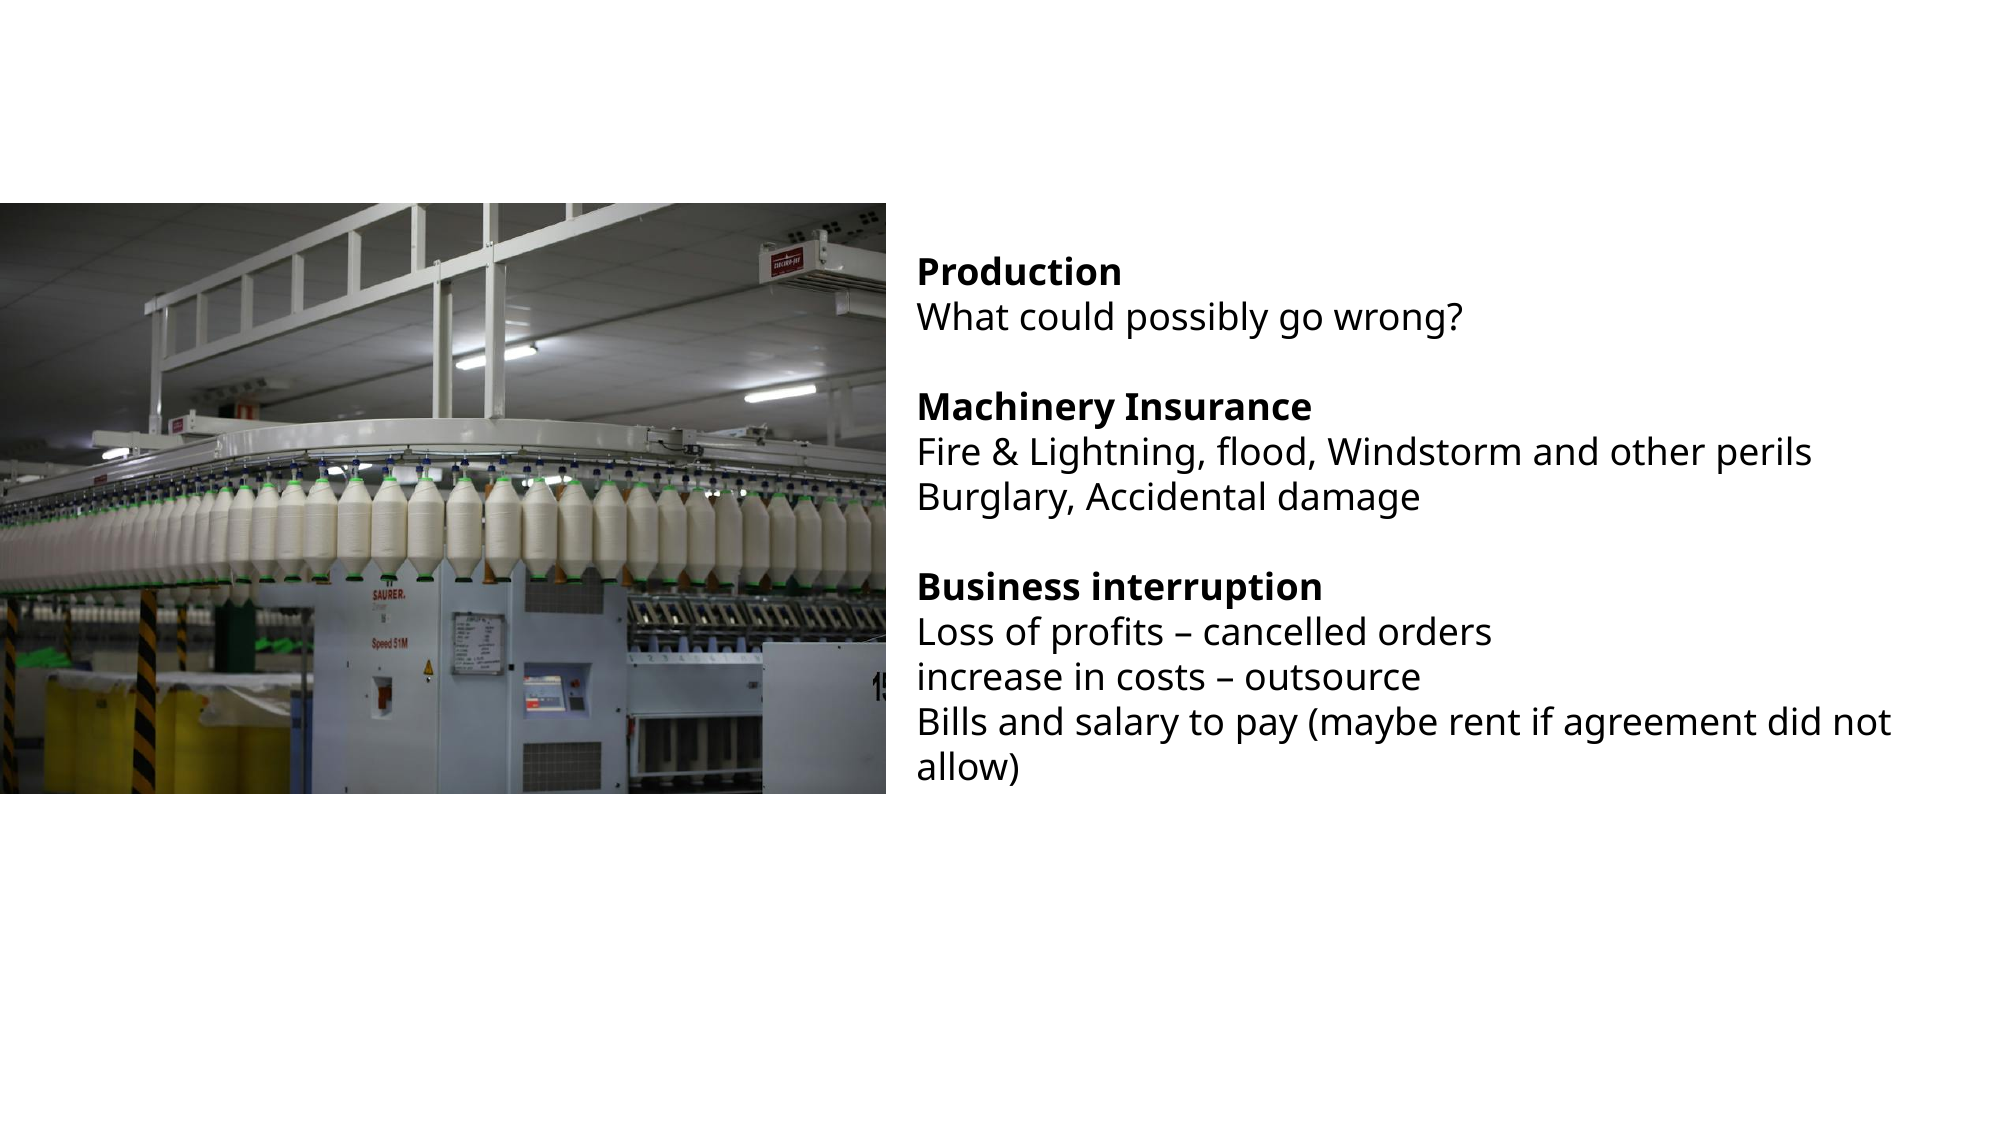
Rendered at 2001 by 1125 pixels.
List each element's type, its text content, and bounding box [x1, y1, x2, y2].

text_box Production What could possibly go wrong? Machinery Insurance Fire & Lightning, flood, Windstorm and other perils Burglary, Accidental damage Business interruption Loss of profits – cancelled orders increase in costs – outsource Bills and salary to pay (maybe rent if agreement did not allow) [901, 241, 1940, 886]
picture [0, 202, 887, 795]
